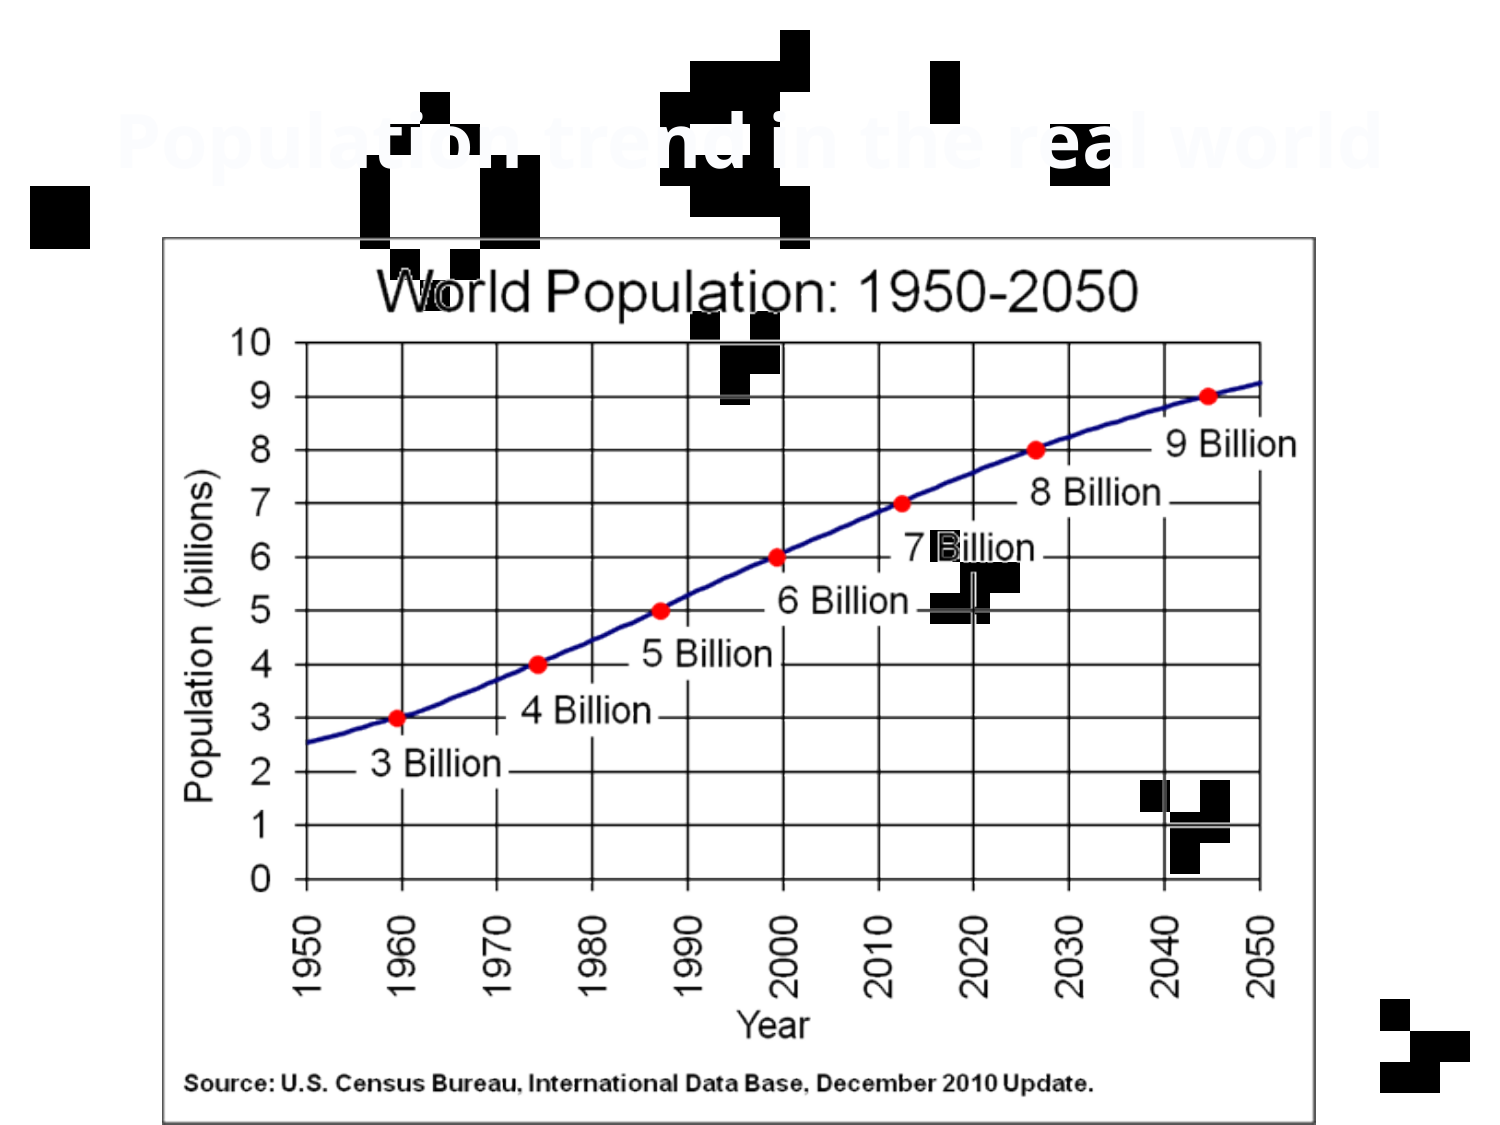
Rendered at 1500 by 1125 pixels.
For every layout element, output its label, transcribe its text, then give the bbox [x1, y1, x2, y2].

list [162, 237, 1316, 1125]
picture [0, 0, 1500, 1125]
title Population trend in the real world [75, 45, 1425, 233]
